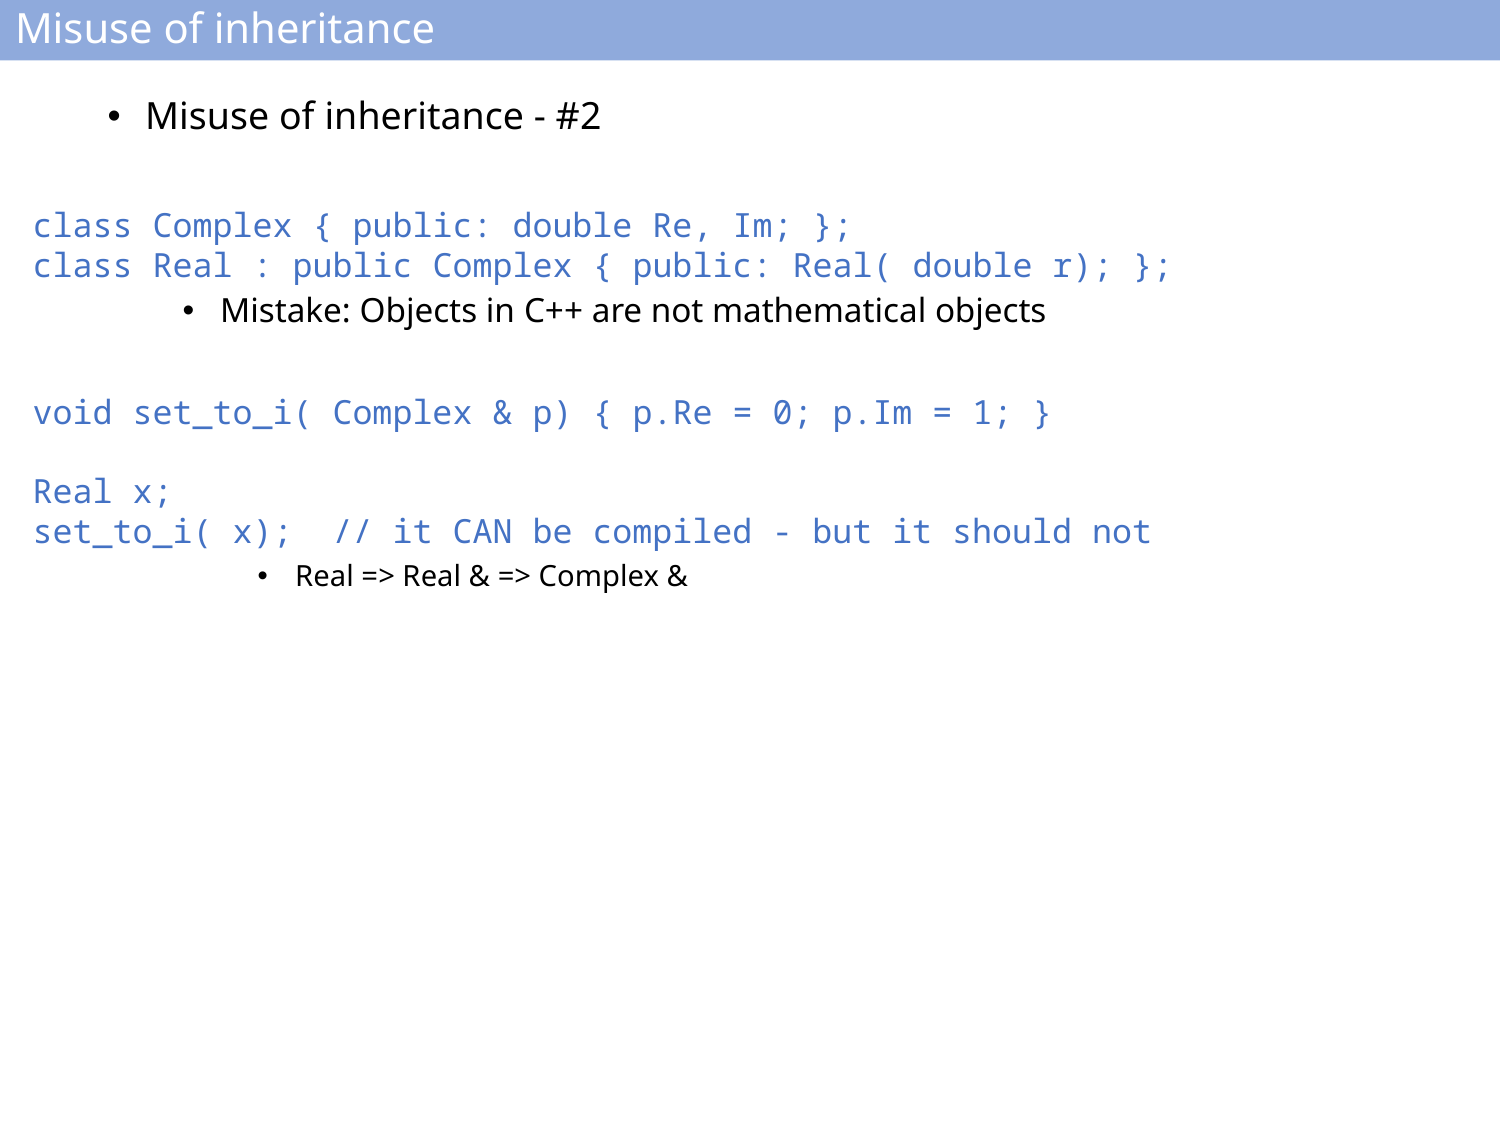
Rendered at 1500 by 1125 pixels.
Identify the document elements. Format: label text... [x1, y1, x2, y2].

title Misuse of inheritance [0, 0, 1500, 61]
list Misuse of inheritance - #2 class Complex { public: double Re, Im; }; class Real : public Complex { public: Real( double r); }; Mistake: Objects in C++ are not mathematical objects void set_to_i( Complex & p) { p.Re = 0; p.Im = 1; } Real x; set_to_i( x); // it CAN be compiled - but it should not Real => Real & => Complex & [17, 90, 1483, 1059]
